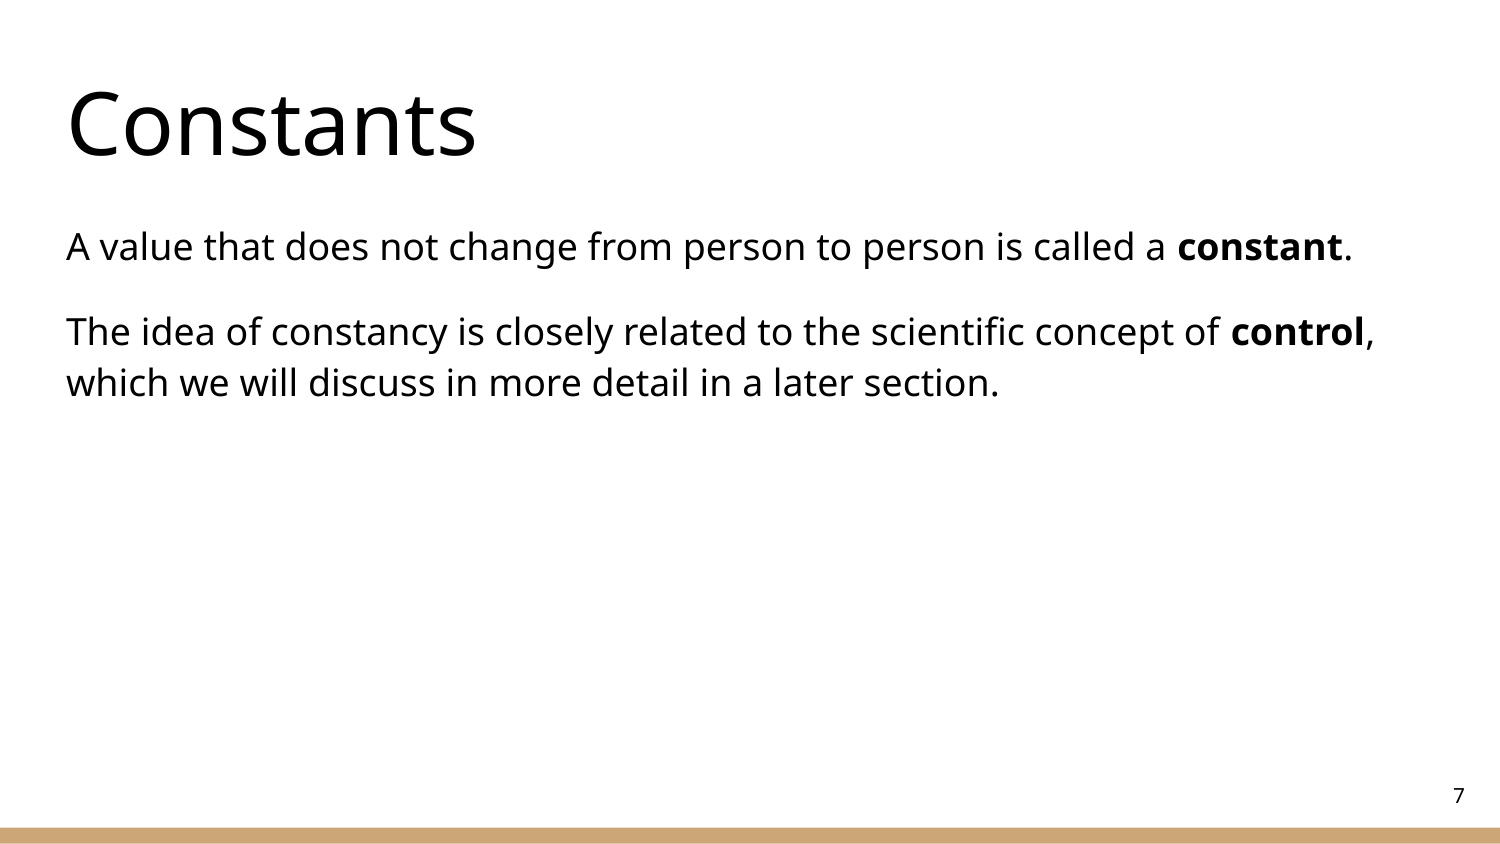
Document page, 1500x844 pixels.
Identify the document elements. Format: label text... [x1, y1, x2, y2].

slide_number ‹#› [1389, 764, 1480, 830]
title Constants [51, 51, 1449, 189]
list A value that does not change from person to person is called a constant. The idea of constancy is closely related to the scientific concept of control, which we will discuss in more detail in a later section. [51, 200, 1449, 752]
